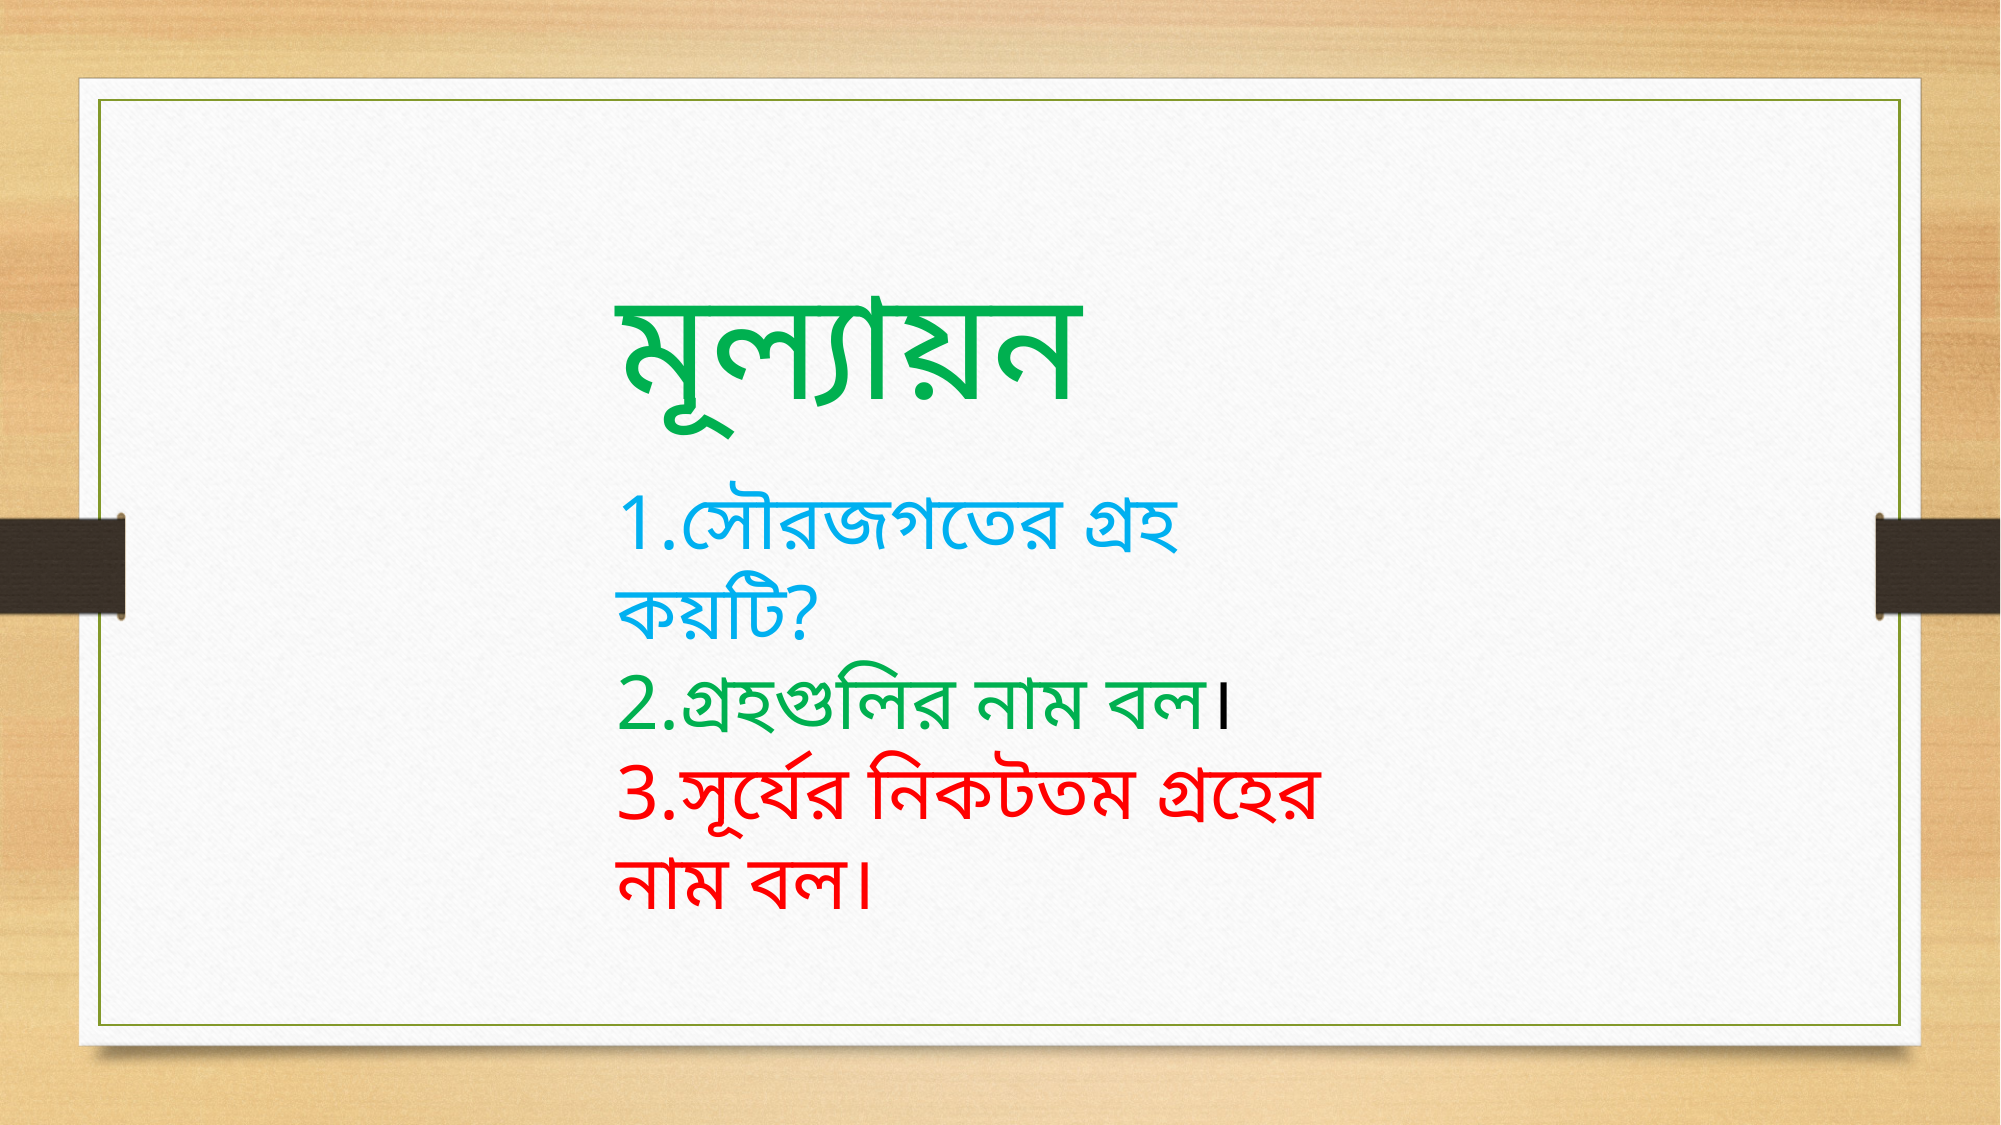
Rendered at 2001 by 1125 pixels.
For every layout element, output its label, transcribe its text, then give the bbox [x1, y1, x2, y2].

picture [0, 0, 2001, 1125]
text_box মূল্যায়ন 1.সৌরজগতের গ্রহ কয়টি? 2.গ্রহগুলির নাম বল। 3.সূর্যের নিকটতম গ্রহের নাম বল। [602, 241, 1371, 932]
text_box [394, 302, 1232, 498]
